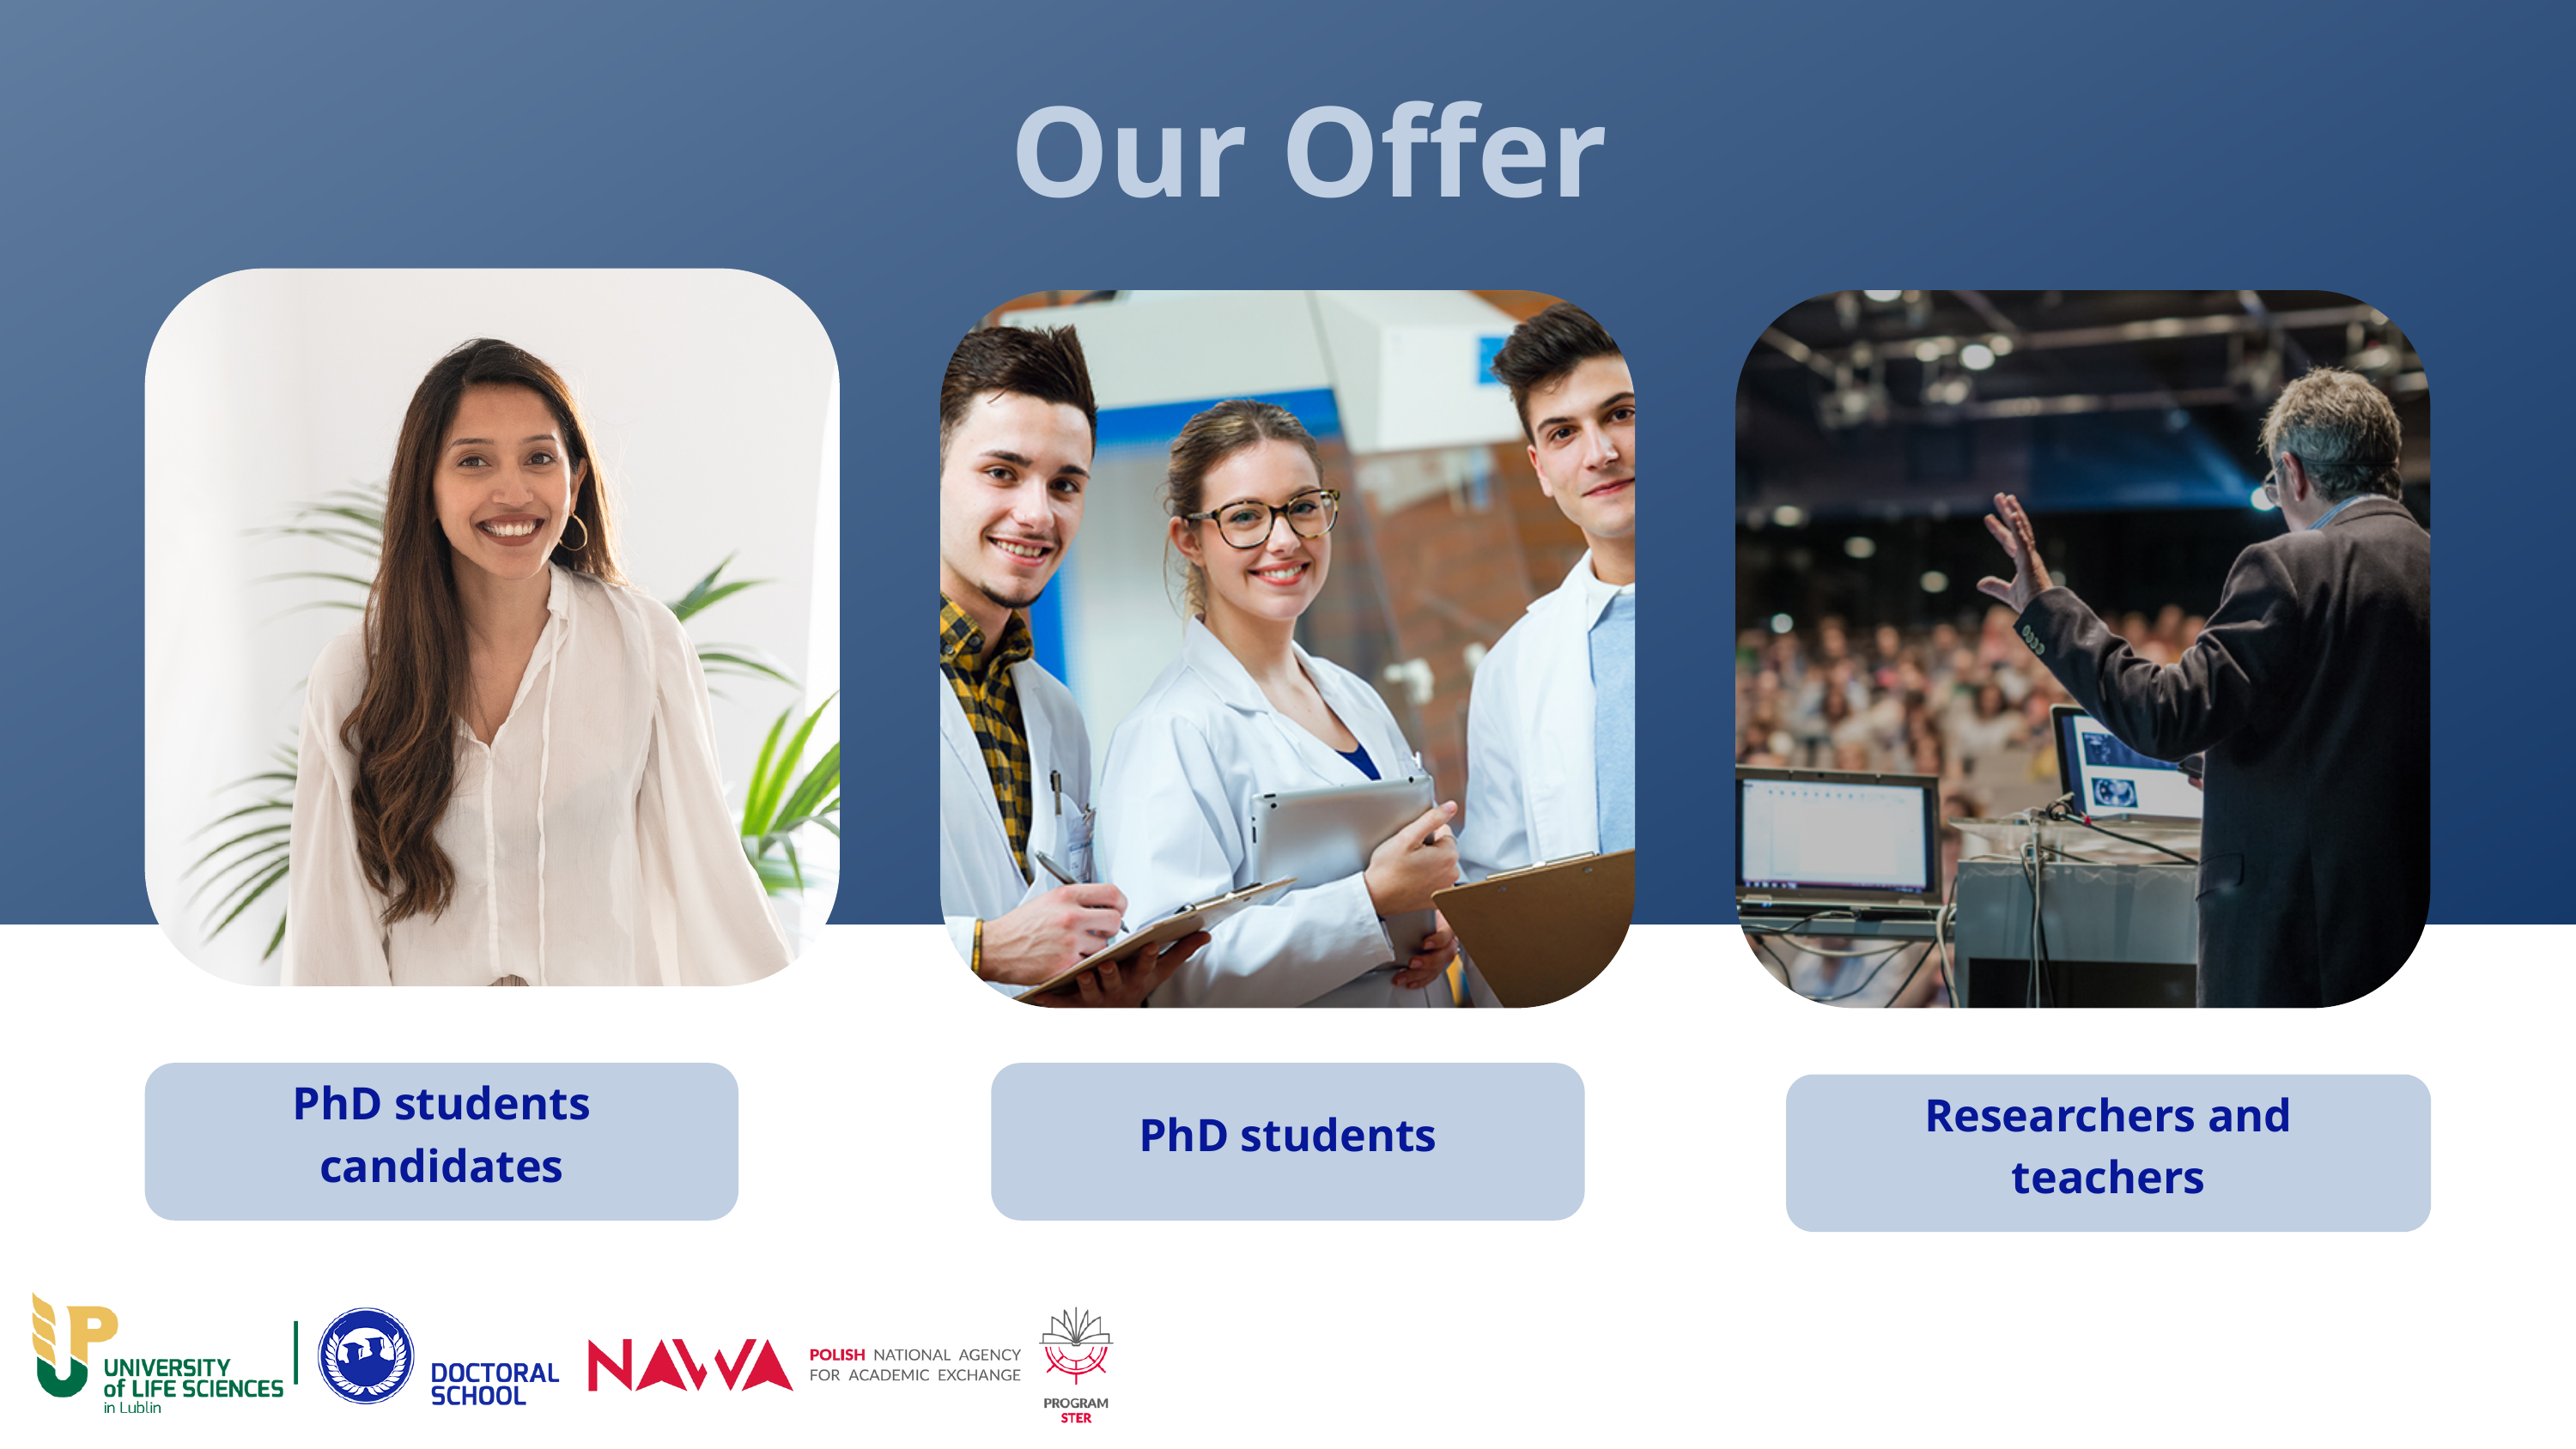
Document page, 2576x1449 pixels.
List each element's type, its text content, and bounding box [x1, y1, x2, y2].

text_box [32, 1287, 1133, 1441]
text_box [143, 267, 841, 988]
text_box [144, 1062, 739, 1221]
text_box Our Offer [883, 58, 1735, 222]
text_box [939, 289, 1637, 1009]
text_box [991, 1062, 1585, 1221]
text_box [1785, 1074, 2432, 1233]
text_box [0, 0, 2576, 925]
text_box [1735, 289, 2432, 1009]
